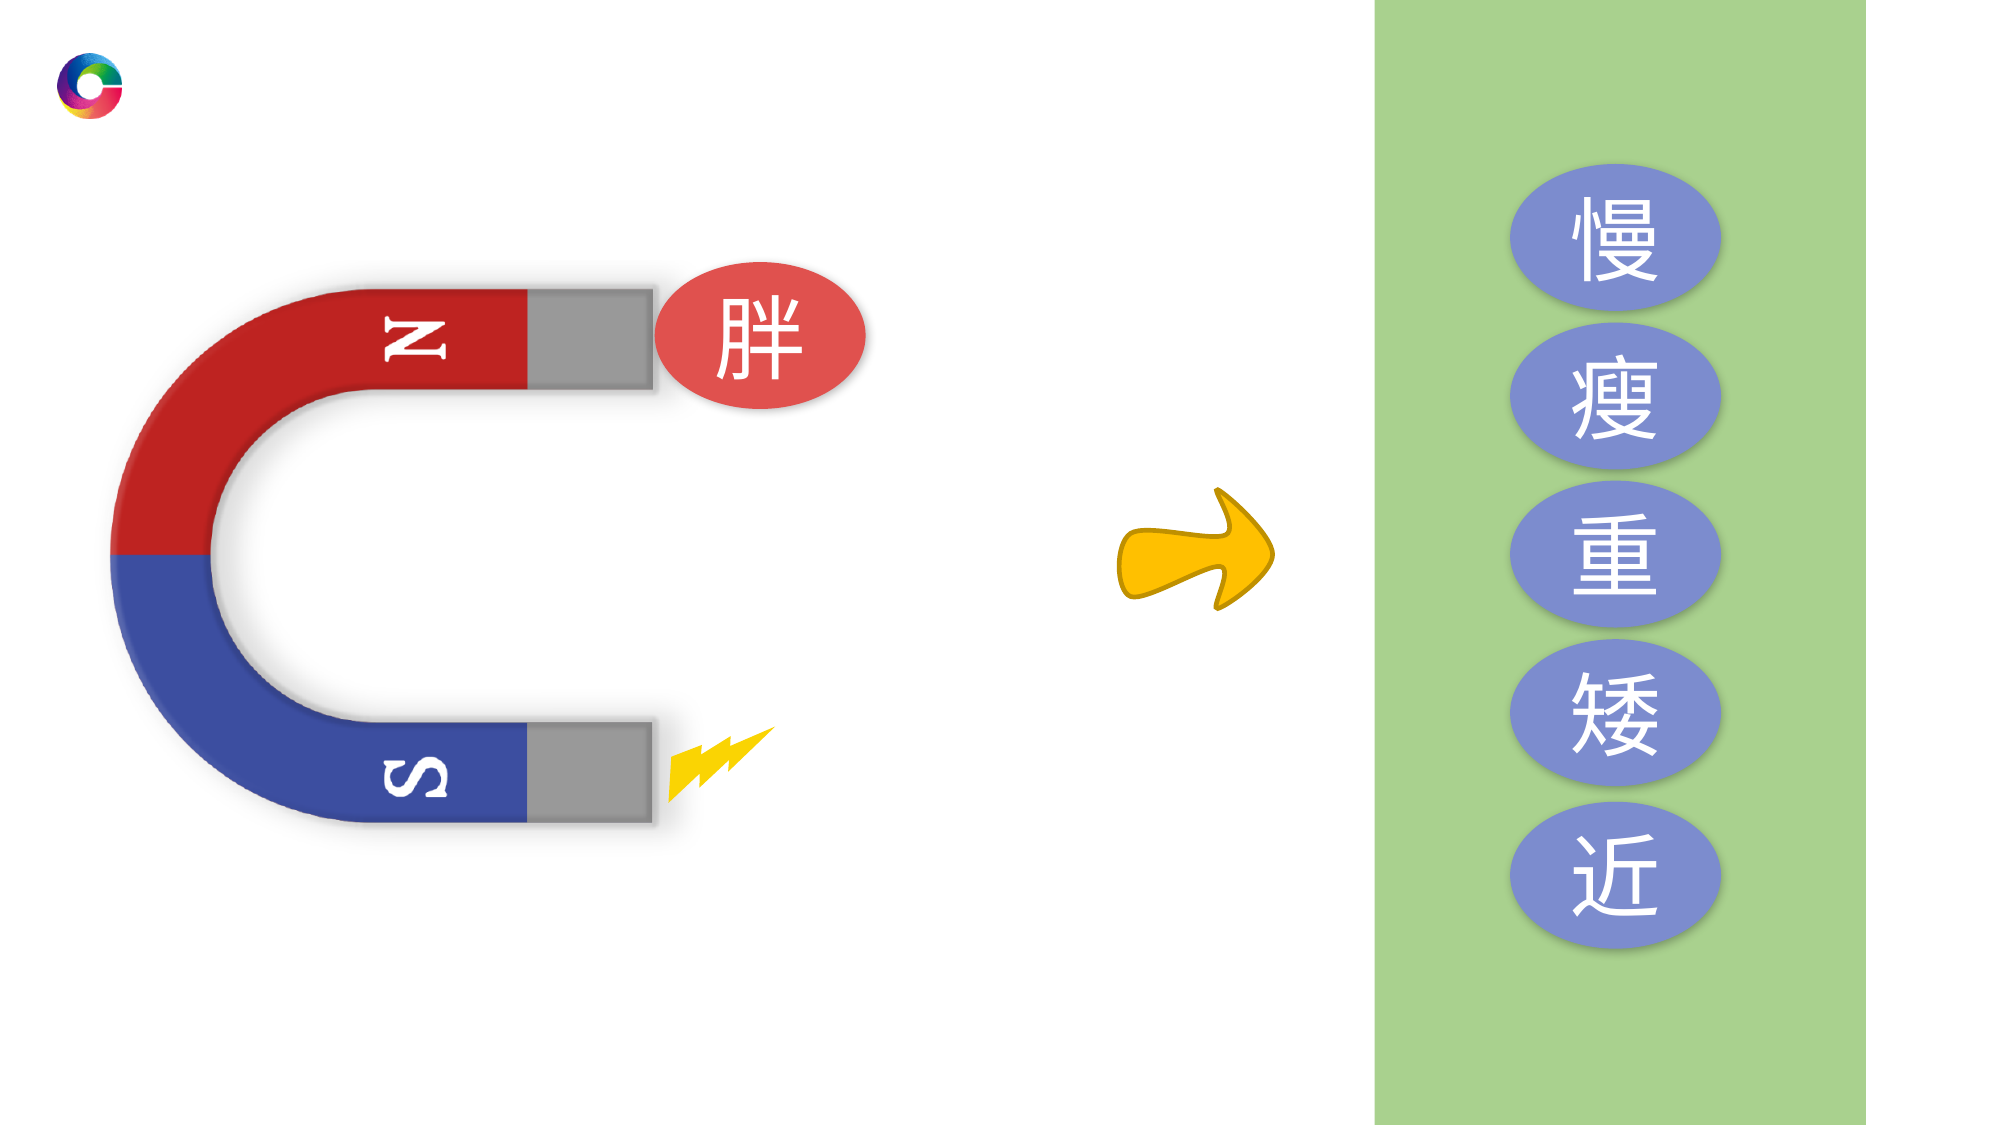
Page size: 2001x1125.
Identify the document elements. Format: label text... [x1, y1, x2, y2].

text_box [1118, 488, 1274, 610]
picture [85, 251, 713, 879]
text_box 近 [1509, 800, 1723, 950]
picture [57, 53, 122, 119]
text_box [704, 725, 776, 785]
text_box 胖 [704, 261, 867, 410]
text_box 矮 [1509, 638, 1723, 788]
text_box 瘦 [1509, 322, 1723, 471]
text_box 慢 [1509, 162, 1723, 312]
text_box 重 [1509, 479, 1723, 629]
